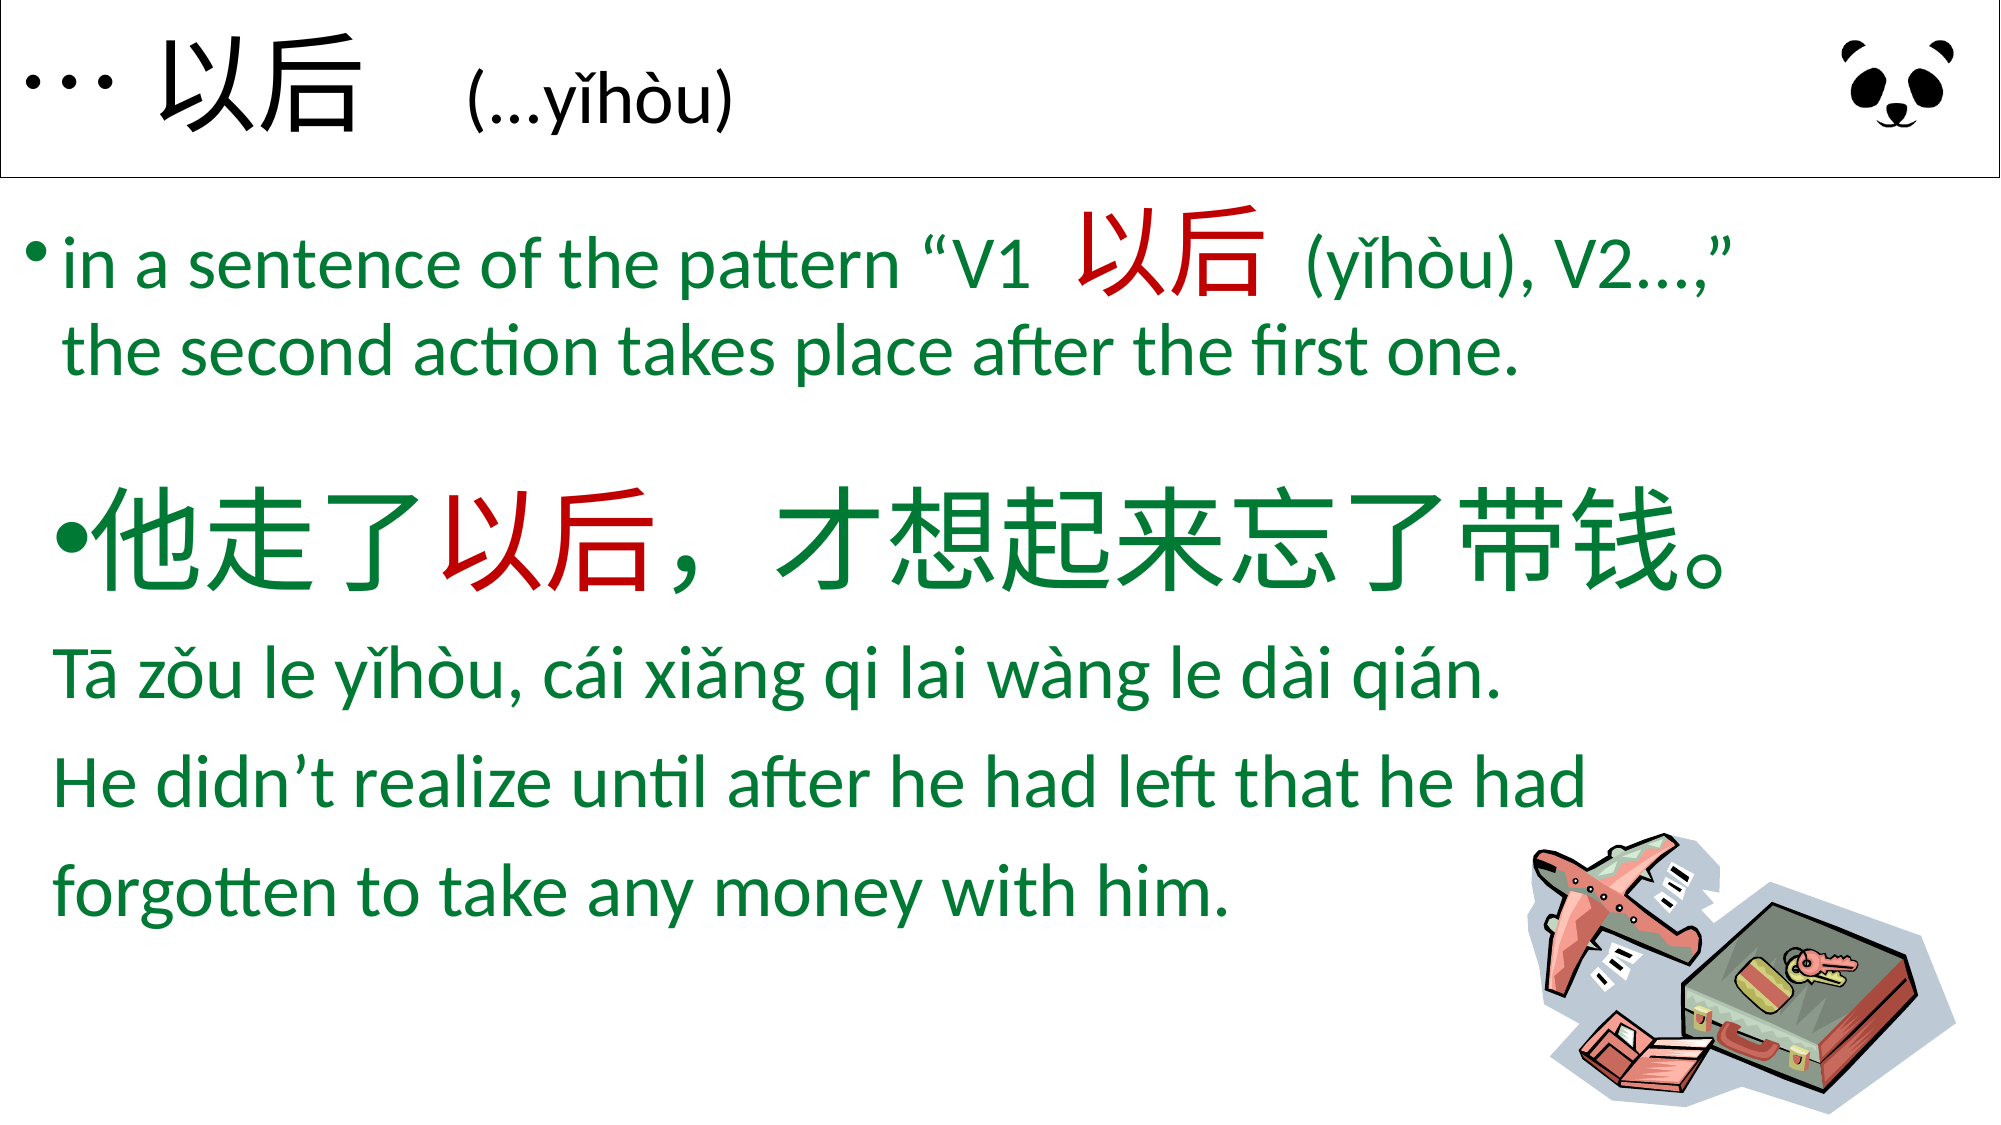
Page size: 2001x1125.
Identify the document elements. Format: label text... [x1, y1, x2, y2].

text_box in a sentence of the pattern “V1 以后 (yǐhòu), V2...,” the second action takes place after the first one. [8, 194, 1837, 434]
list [1520, 826, 1963, 1121]
picture [1822, 13, 1971, 162]
text_box …以后 (...yǐhòu) [0, 0, 2000, 178]
text_box 他走了以后，才想起来忘了带钱。 Tā zǒu le yǐhòu, cái xiǎng qi lai wàng le dài qián. He didn’t realize until after he had left that he had forgotten to take any money with him. [37, 434, 1761, 950]
